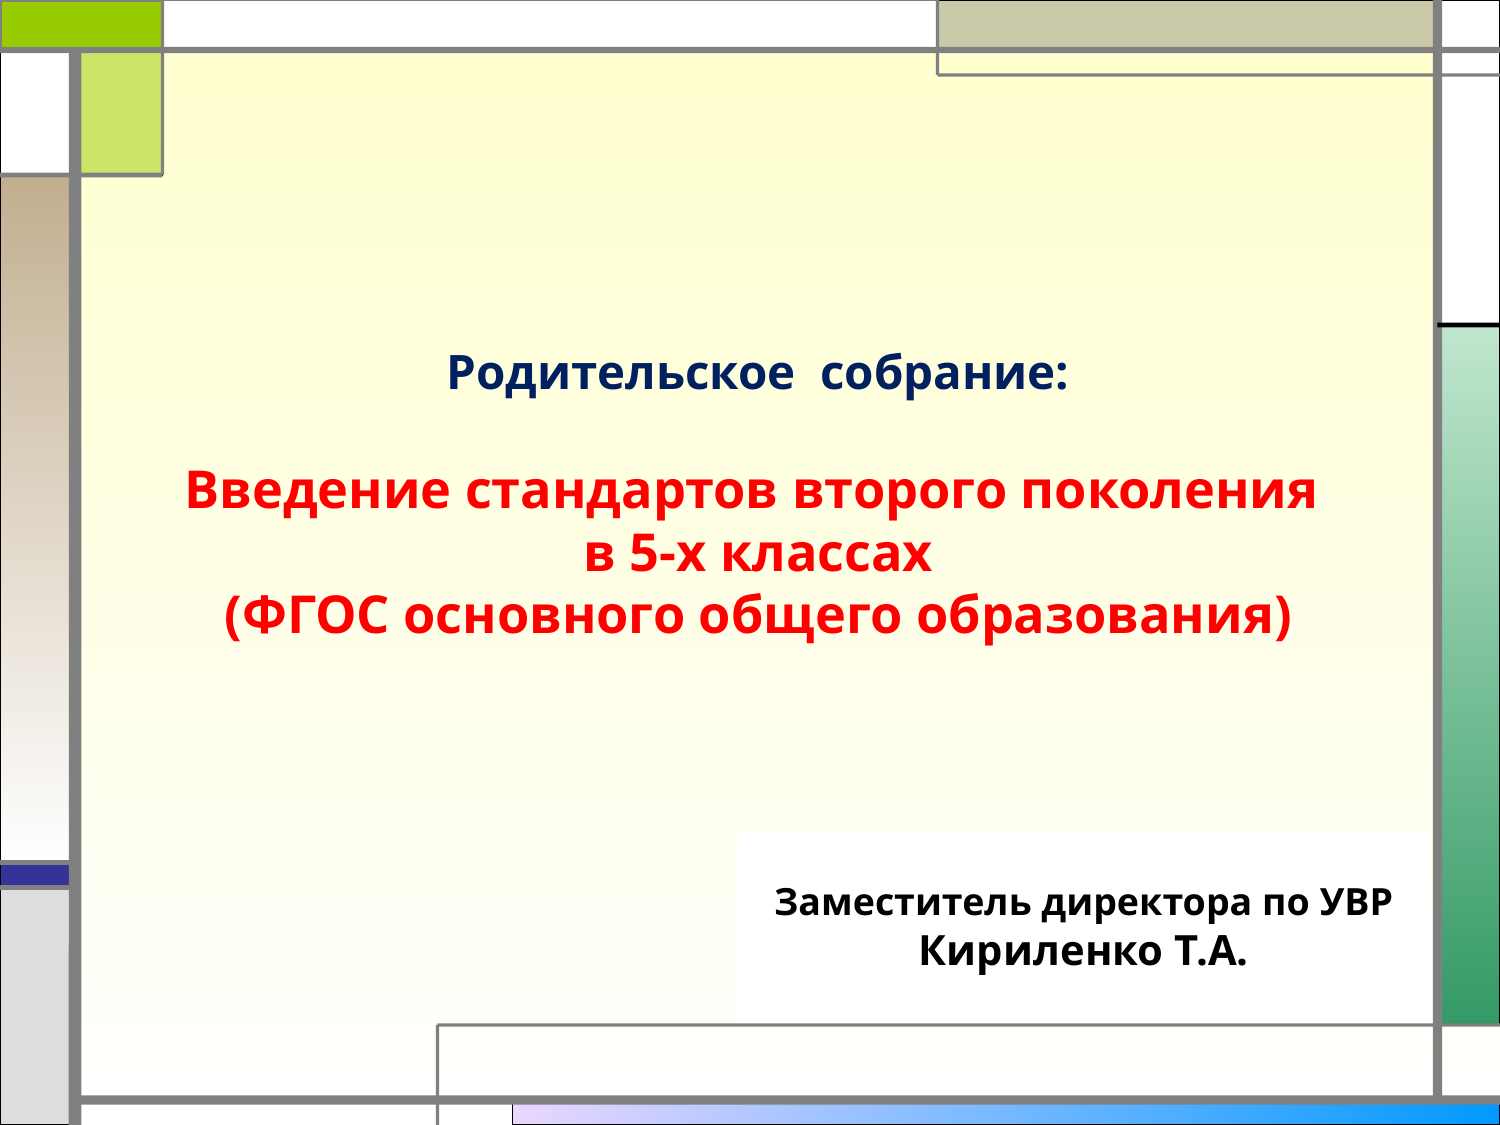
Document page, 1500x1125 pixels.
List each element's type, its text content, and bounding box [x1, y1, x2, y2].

title Родительское собрание: Введение стандартов второго поколения в 5-х классах (ФГОС основного общего образования) [163, 327, 1354, 660]
text_box Заместитель директора по УВР Кириленко Т.А. [736, 830, 1432, 1022]
